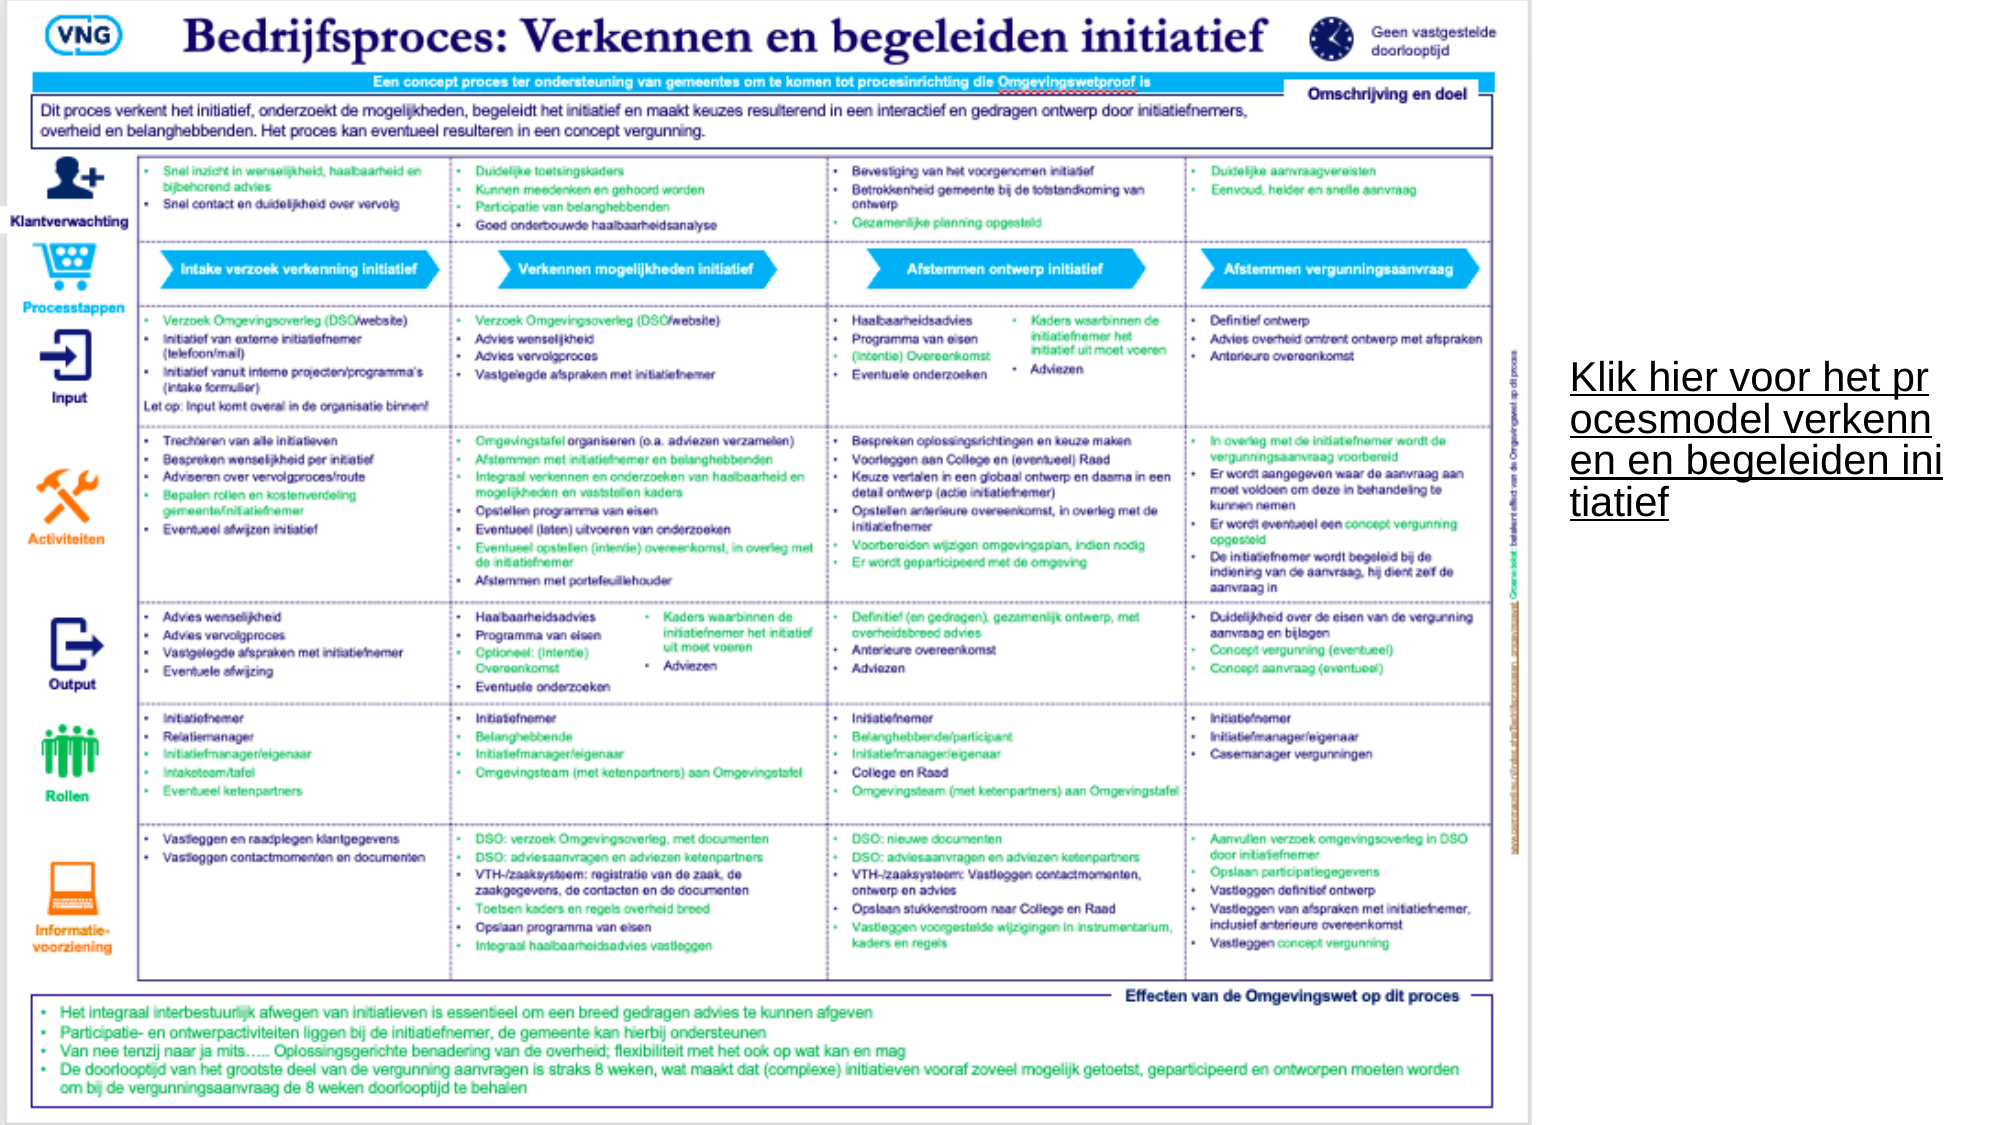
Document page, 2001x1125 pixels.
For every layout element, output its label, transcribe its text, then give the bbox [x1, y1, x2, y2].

text_box Klik hier voor het procesmodel verkennen en begeleiden initiatief [1554, 342, 1961, 458]
picture [0, 0, 1532, 1125]
